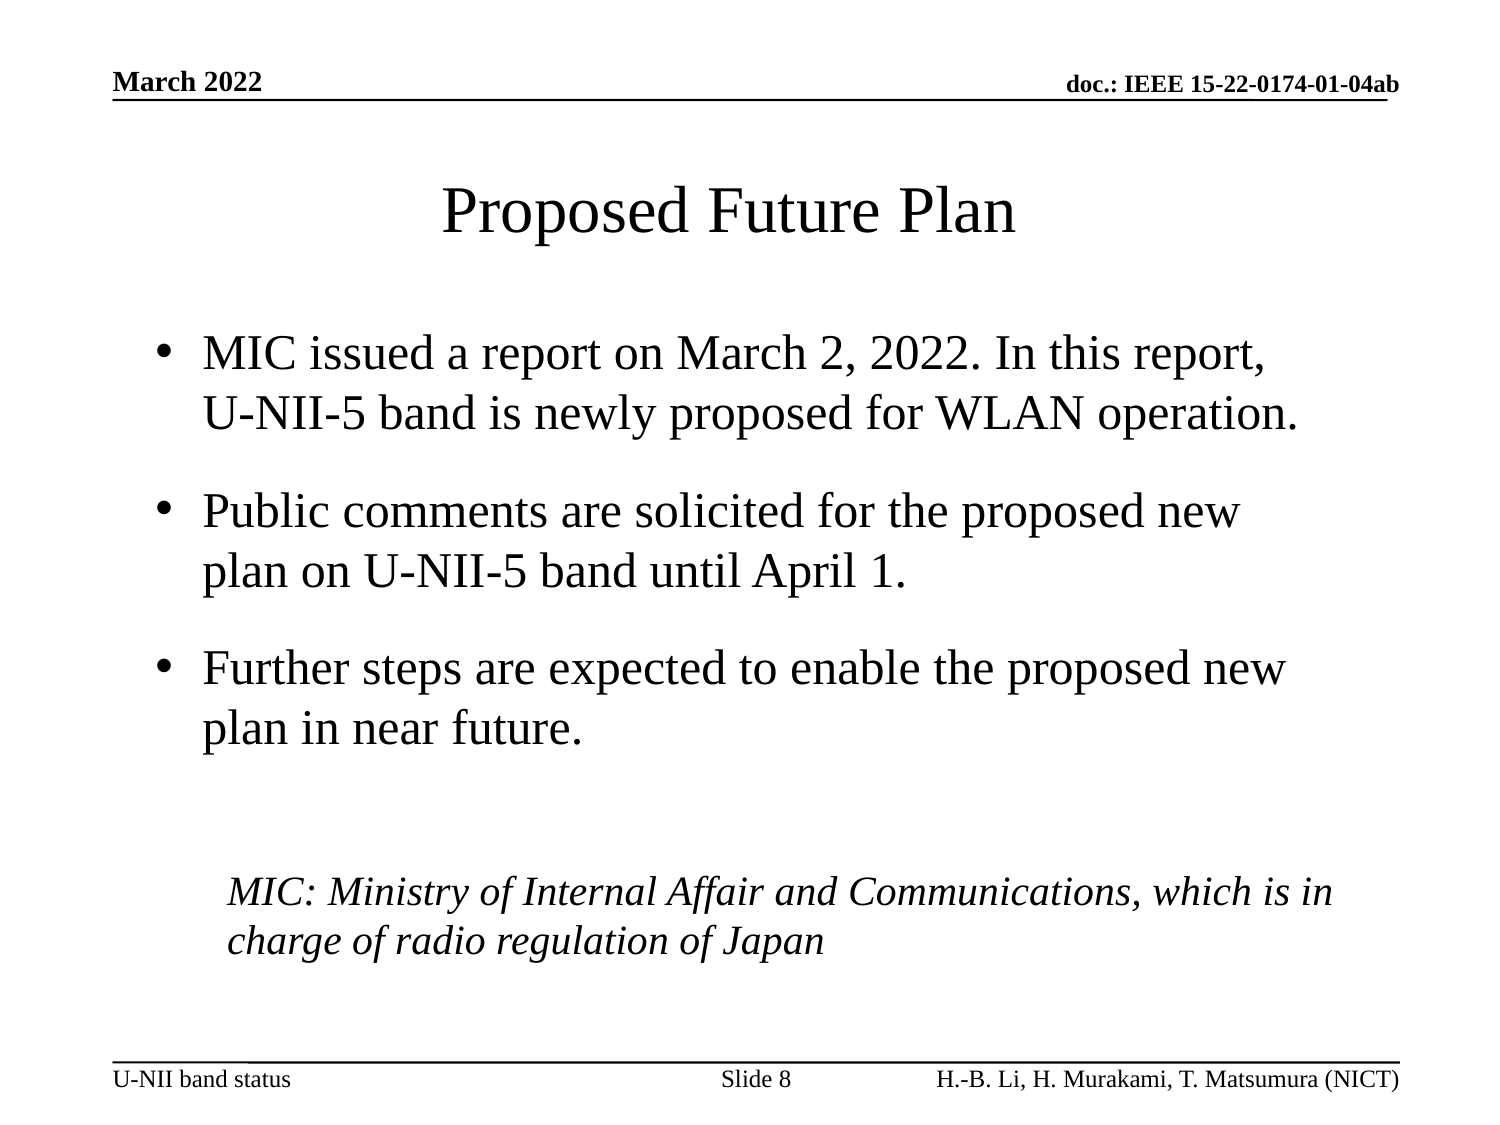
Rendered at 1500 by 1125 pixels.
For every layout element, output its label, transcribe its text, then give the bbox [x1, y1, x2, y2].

title Proposed Future Plan [79, 162, 1380, 250]
text_box MIC issued a report on March 2, 2022. In this report, U-NII-5 band is newly proposed for WLAN operation. Public comments are solicited for the proposed new plan on U-NII-5 band until April 1. Further steps are expected to enable the proposed new plan in near future. [140, 312, 1338, 763]
text_box MIC: Ministry of Internal Affair and Communications, which is in charge of radio regulation of Japan [212, 855, 1410, 971]
slide_number Slide 8 [712, 1062, 800, 1093]
